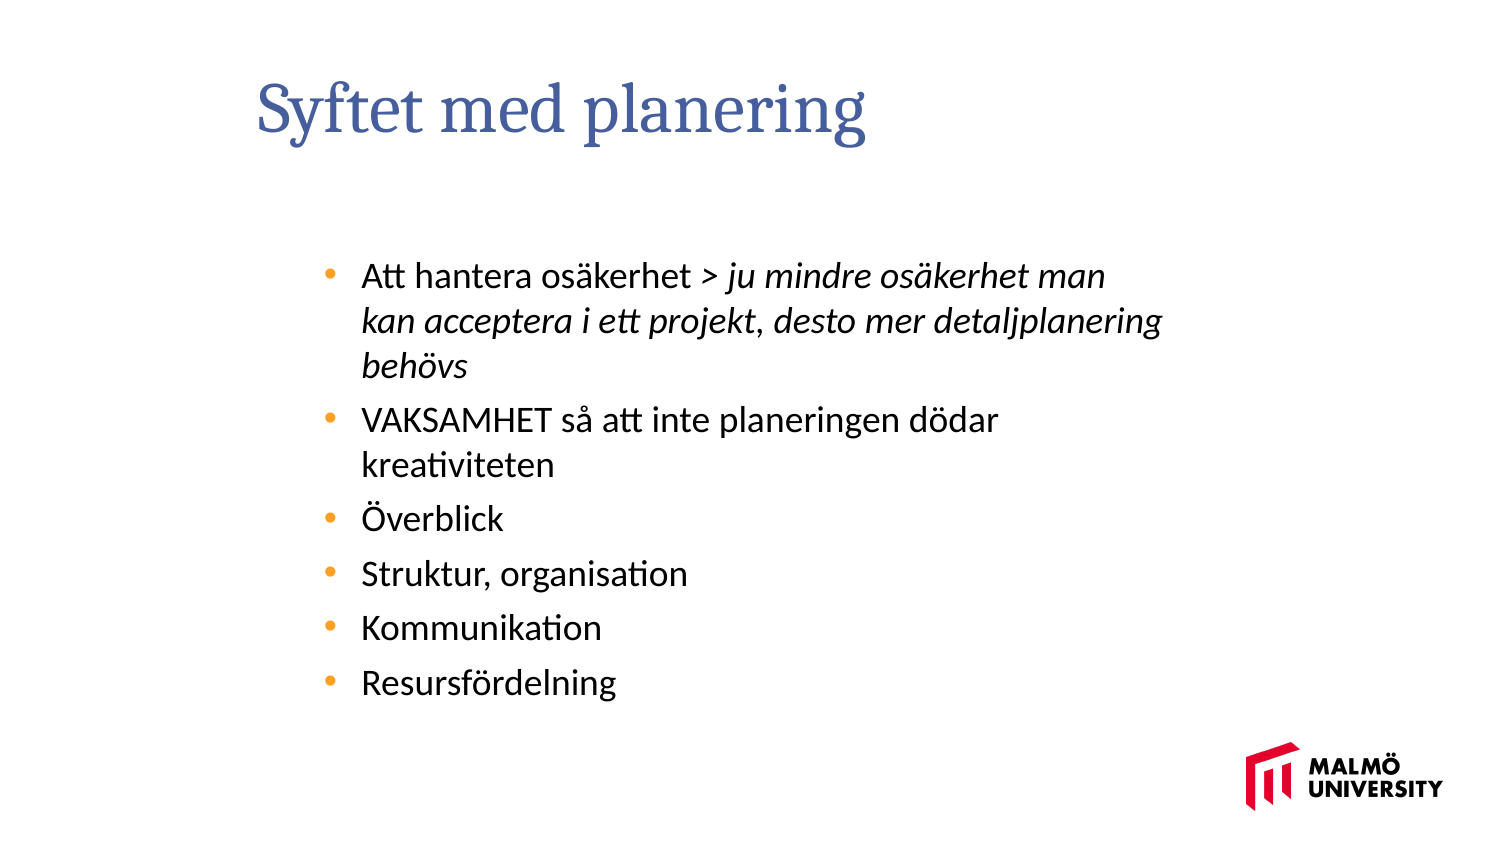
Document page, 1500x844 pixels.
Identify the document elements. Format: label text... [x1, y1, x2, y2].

text_box Att hantera osäkerhet > ju mindre osäkerhet man kan acceptera i ett projekt, desto mer detaljplanering behövs VAKSAMHET så att inte planeringen dödar kreativiteten Överblick Struktur, organisation Kommunikation Resursfördelning [290, 243, 1182, 750]
text_box Syftet med planering [243, 33, 1182, 175]
